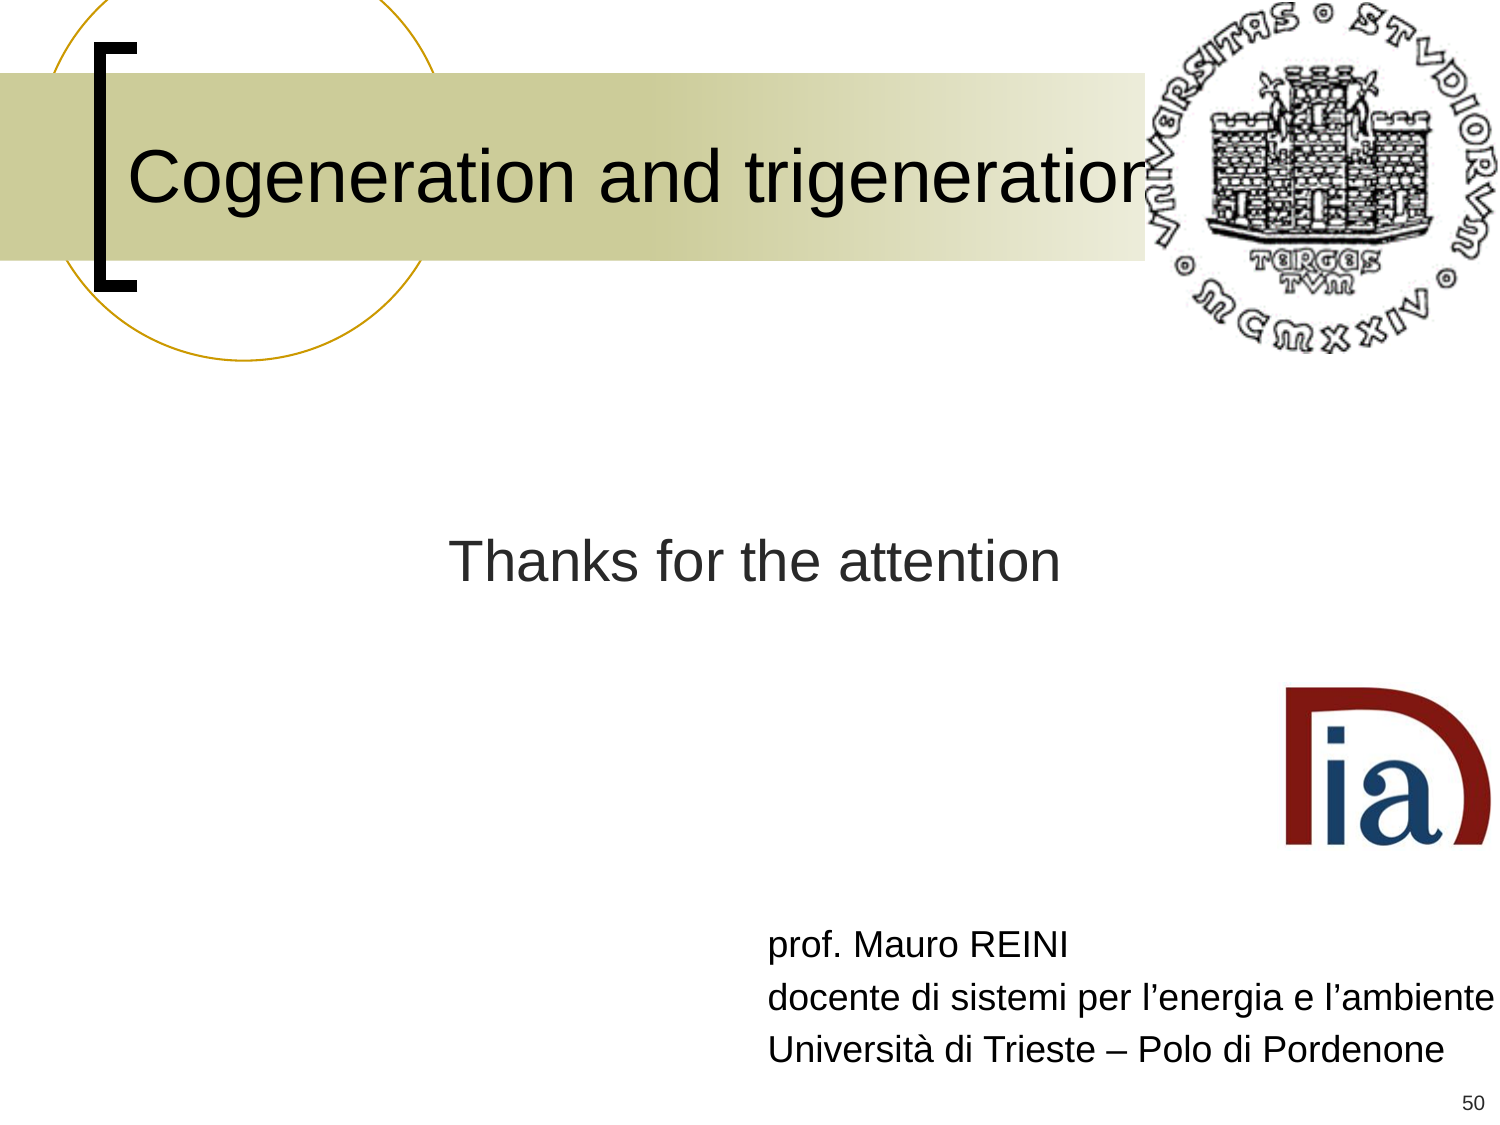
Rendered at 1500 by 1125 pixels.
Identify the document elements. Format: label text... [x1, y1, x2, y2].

text_box Thanks for the attention [434, 516, 1078, 601]
slide_number 50 [1428, 1082, 1500, 1125]
picture [1144, 2, 1500, 354]
title Cogeneration and trigeneration [112, 54, 1139, 291]
picture [1276, 682, 1500, 851]
text_box prof. Mauro REINI docente di sistemi per l’energia e l’ambiente Università di Trieste – Polo di Pordenone [752, 912, 1500, 1078]
